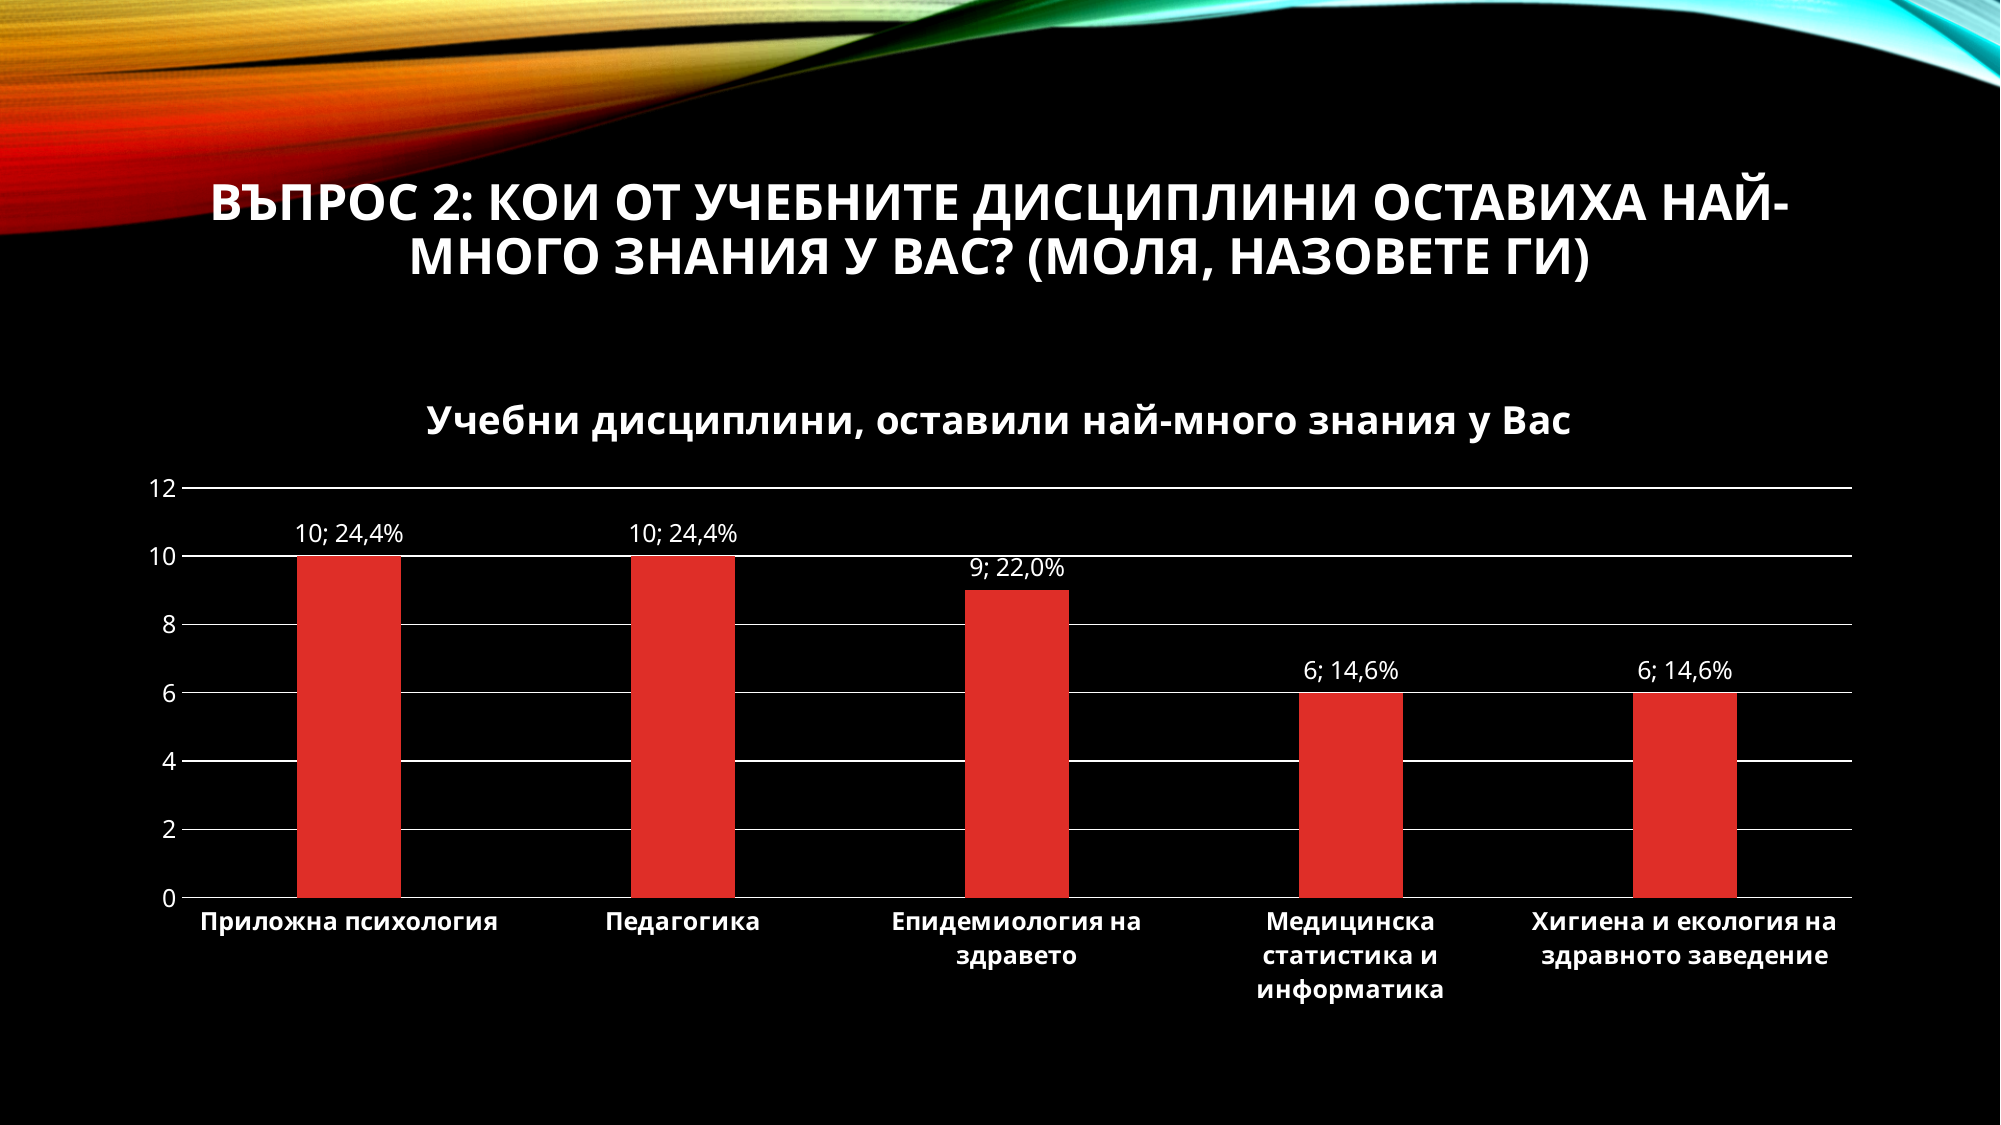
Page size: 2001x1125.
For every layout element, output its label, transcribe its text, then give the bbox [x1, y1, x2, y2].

title Въпрос 2: Кои от учебните дисциплини оставиха най-много знания у Вас? (Моля, назовете ги) [112, 125, 1888, 338]
picture [0, 0, 2000, 237]
chart [112, 359, 1888, 1021]
